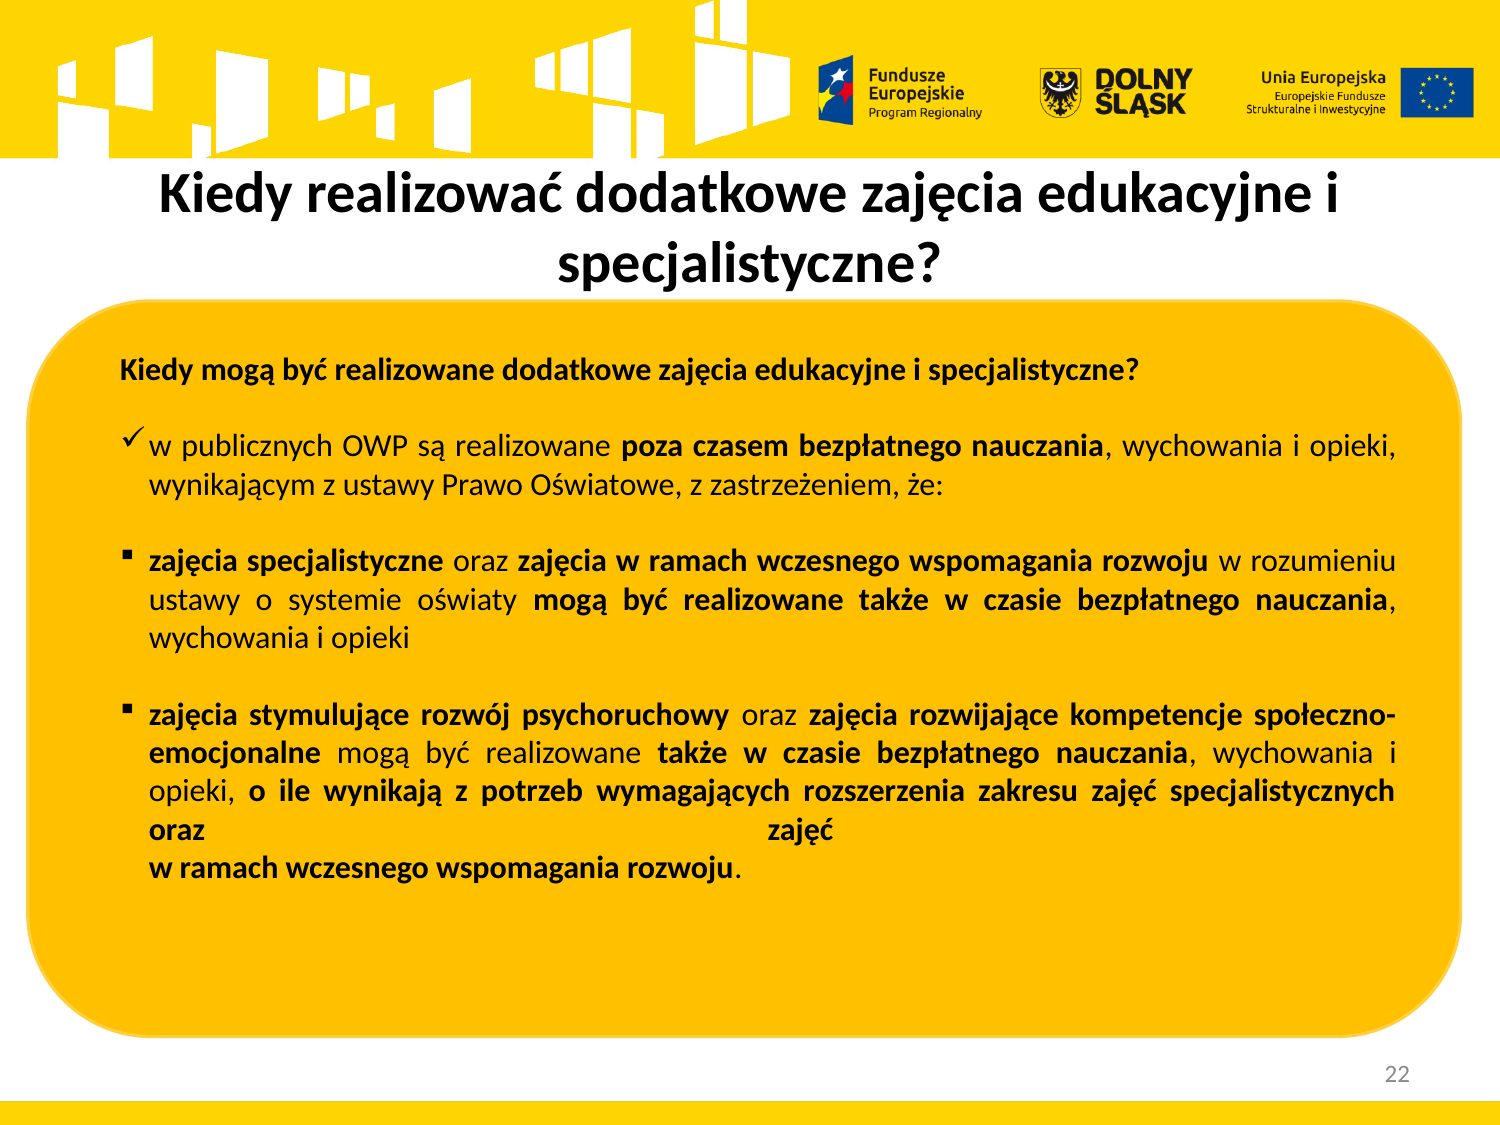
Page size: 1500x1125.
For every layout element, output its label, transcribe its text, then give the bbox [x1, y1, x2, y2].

text_box [26, 321, 105, 1030]
title Kiedy realizować dodatkowe zajęcia edukacyjne i specjalistyczne? [74, 171, 1426, 278]
text_box [1412, 324, 1463, 1014]
picture [0, 0, 1500, 1125]
text_box [80, 277, 1333, 1010]
text_box [123, 1035, 1365, 1039]
text_box Kiedy mogą być realizowane dodatkowe zajęcia edukacyjne i specjalistyczne? w publicznych OWP są realizowane poza czasem bezpłatnego nauczania, wychowania i opieki, wynikającym z ustawy Prawo Oświatowe, z zastrzeżeniem, że: zajęcia specjalistyczne oraz zajęcia w ramach wczesnego wspomagania rozwoju w rozumieniu ustawy o systemie oświaty mogą być realizowane także w czasie bezpłatnego nauczania, wychowania i opieki zajęcia stymulujące rozwój psychoruchowy oraz zajęcia rozwijające kompetencje społeczno-emocjonalne mogą być realizowane także w czasie bezpłatnego nauczania, wychowania i opieki, o ile wynikają z potrzeb wymagających rozszerzenia zakresu zajęć specjalistycznych oraz zajęć w ramach wczesnego wspomagania rozwoju. [105, 302, 1412, 1035]
slide_number 22 [1074, 1042, 1425, 1103]
